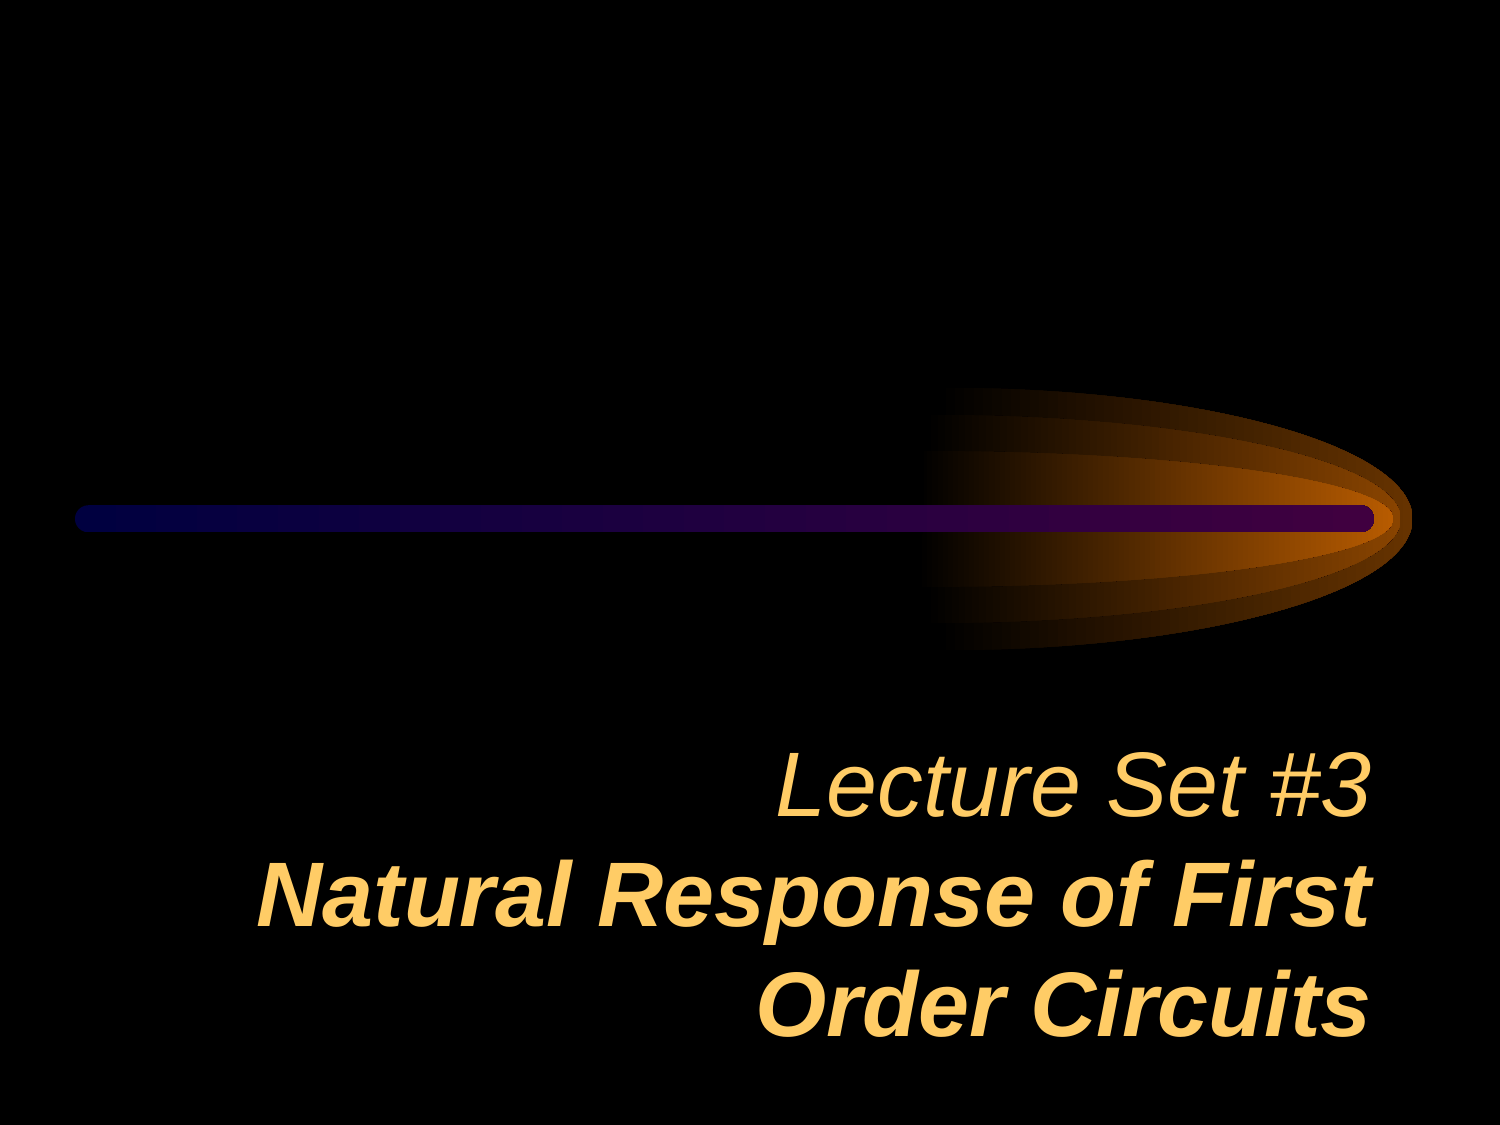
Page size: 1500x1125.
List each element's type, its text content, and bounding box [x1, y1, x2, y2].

title Lecture Set #3 Natural Response of First Order Circuits [112, 512, 1388, 1063]
